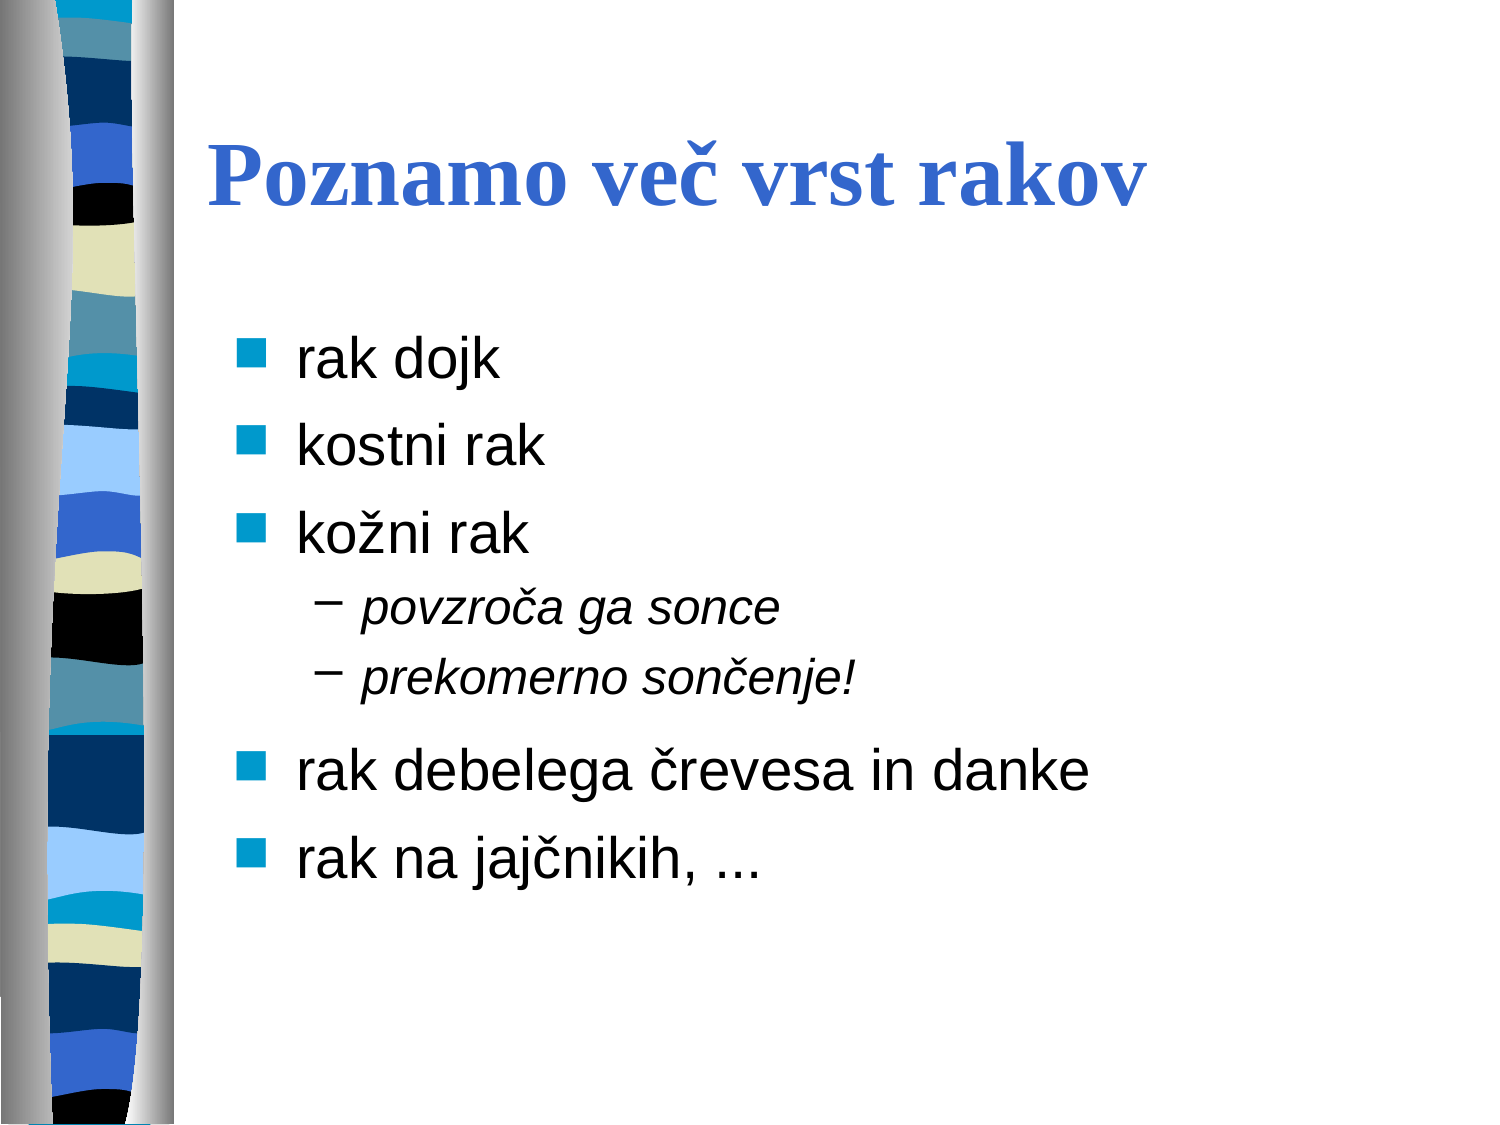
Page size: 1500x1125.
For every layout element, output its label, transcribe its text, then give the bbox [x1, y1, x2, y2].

title Poznamo več vrst rakov [192, 75, 1468, 263]
text_box rak na jajčnikih, ... [224, 812, 1500, 900]
text_box kožni rak povzroča ga sonce prekomerno sončenje! [224, 487, 1500, 713]
text_box rak debelega črevesa in danke [224, 724, 1500, 812]
text_box kostni rak [224, 399, 1500, 475]
list rak dojk [225, 312, 1500, 399]
